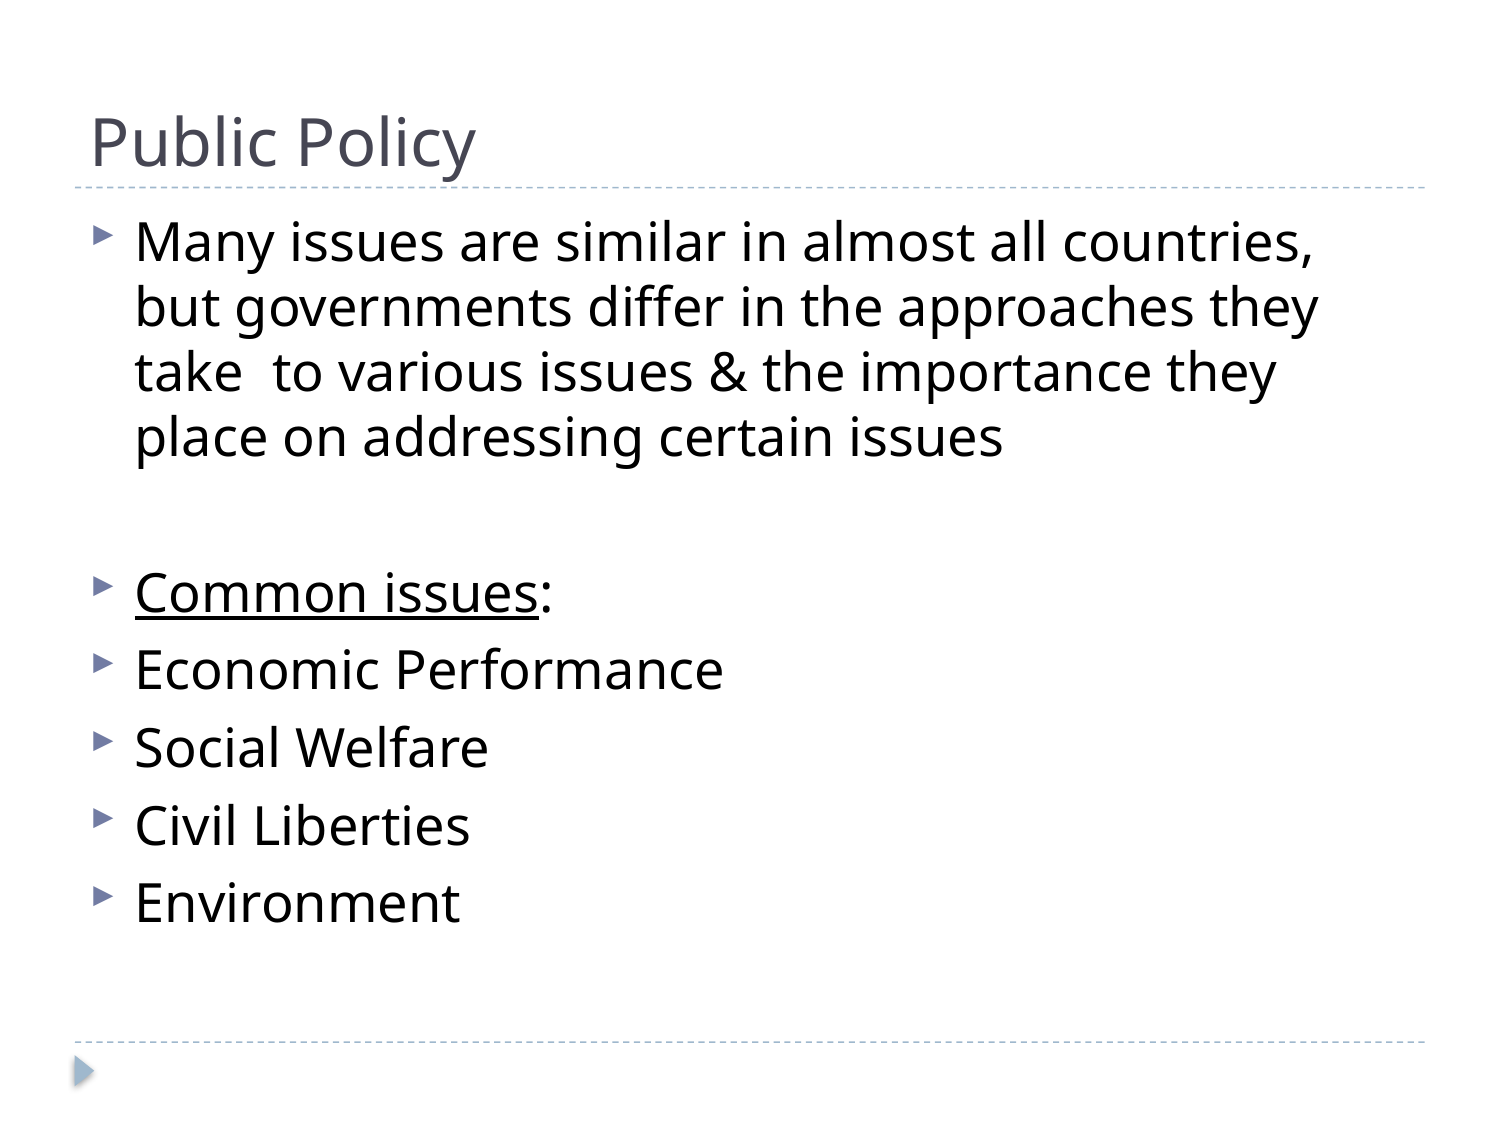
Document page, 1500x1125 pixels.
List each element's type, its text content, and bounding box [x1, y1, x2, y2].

title Public Policy [75, 24, 1425, 188]
list Many issues are similar in almost all countries, but governments differ in the approaches they take to various issues & the importance they place on addressing certain issues Common issues: Economic Performance Social Welfare Civil Liberties Environment [75, 200, 1425, 1010]
